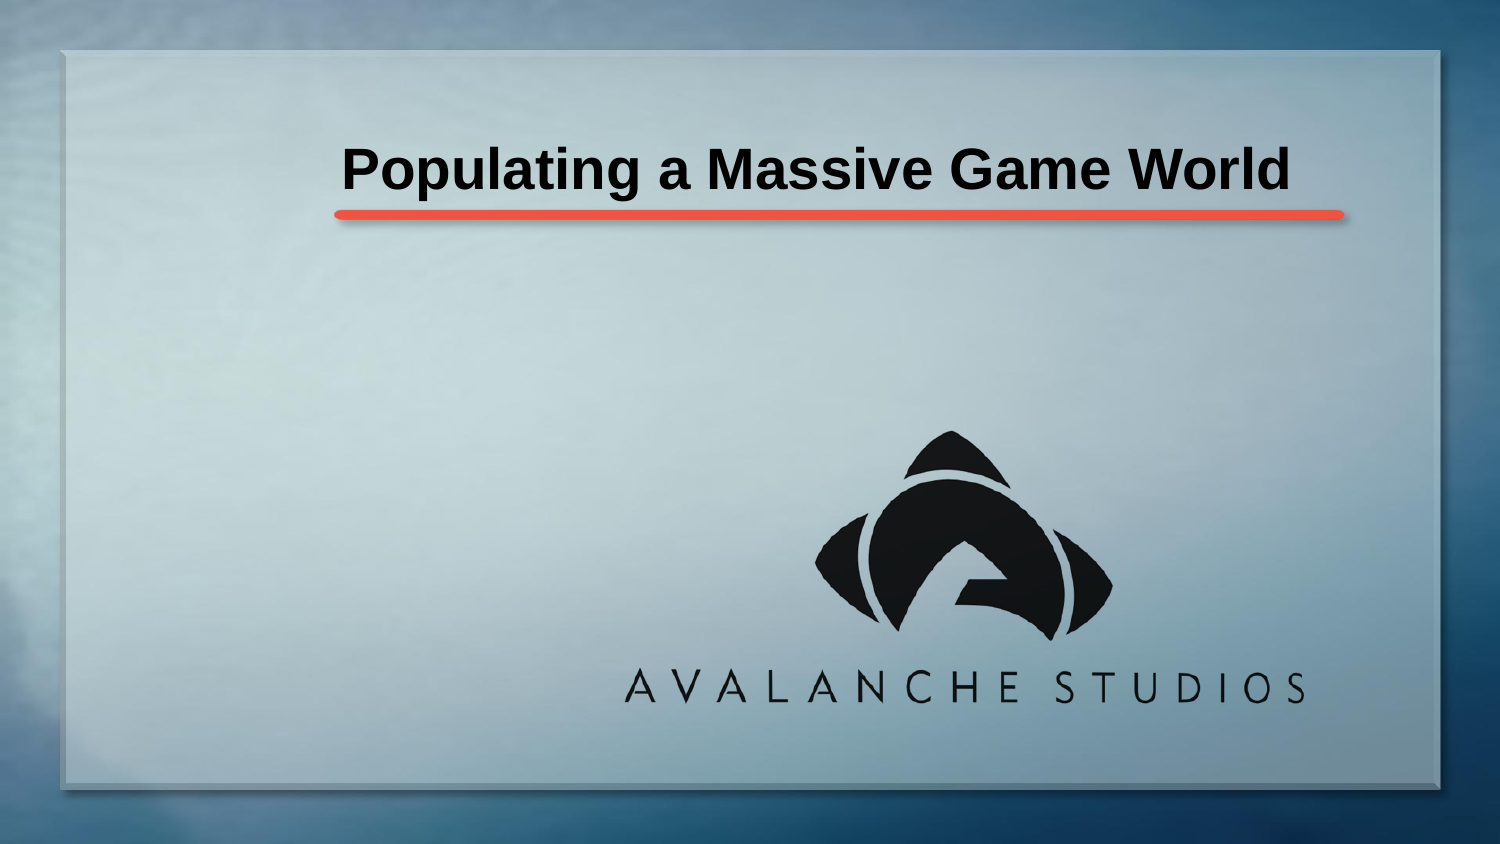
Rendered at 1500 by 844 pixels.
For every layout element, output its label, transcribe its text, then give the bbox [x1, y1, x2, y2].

picture [0, 0, 1500, 844]
title Populating a Massive Game World [328, 114, 1344, 220]
text_box [583, 343, 1344, 763]
